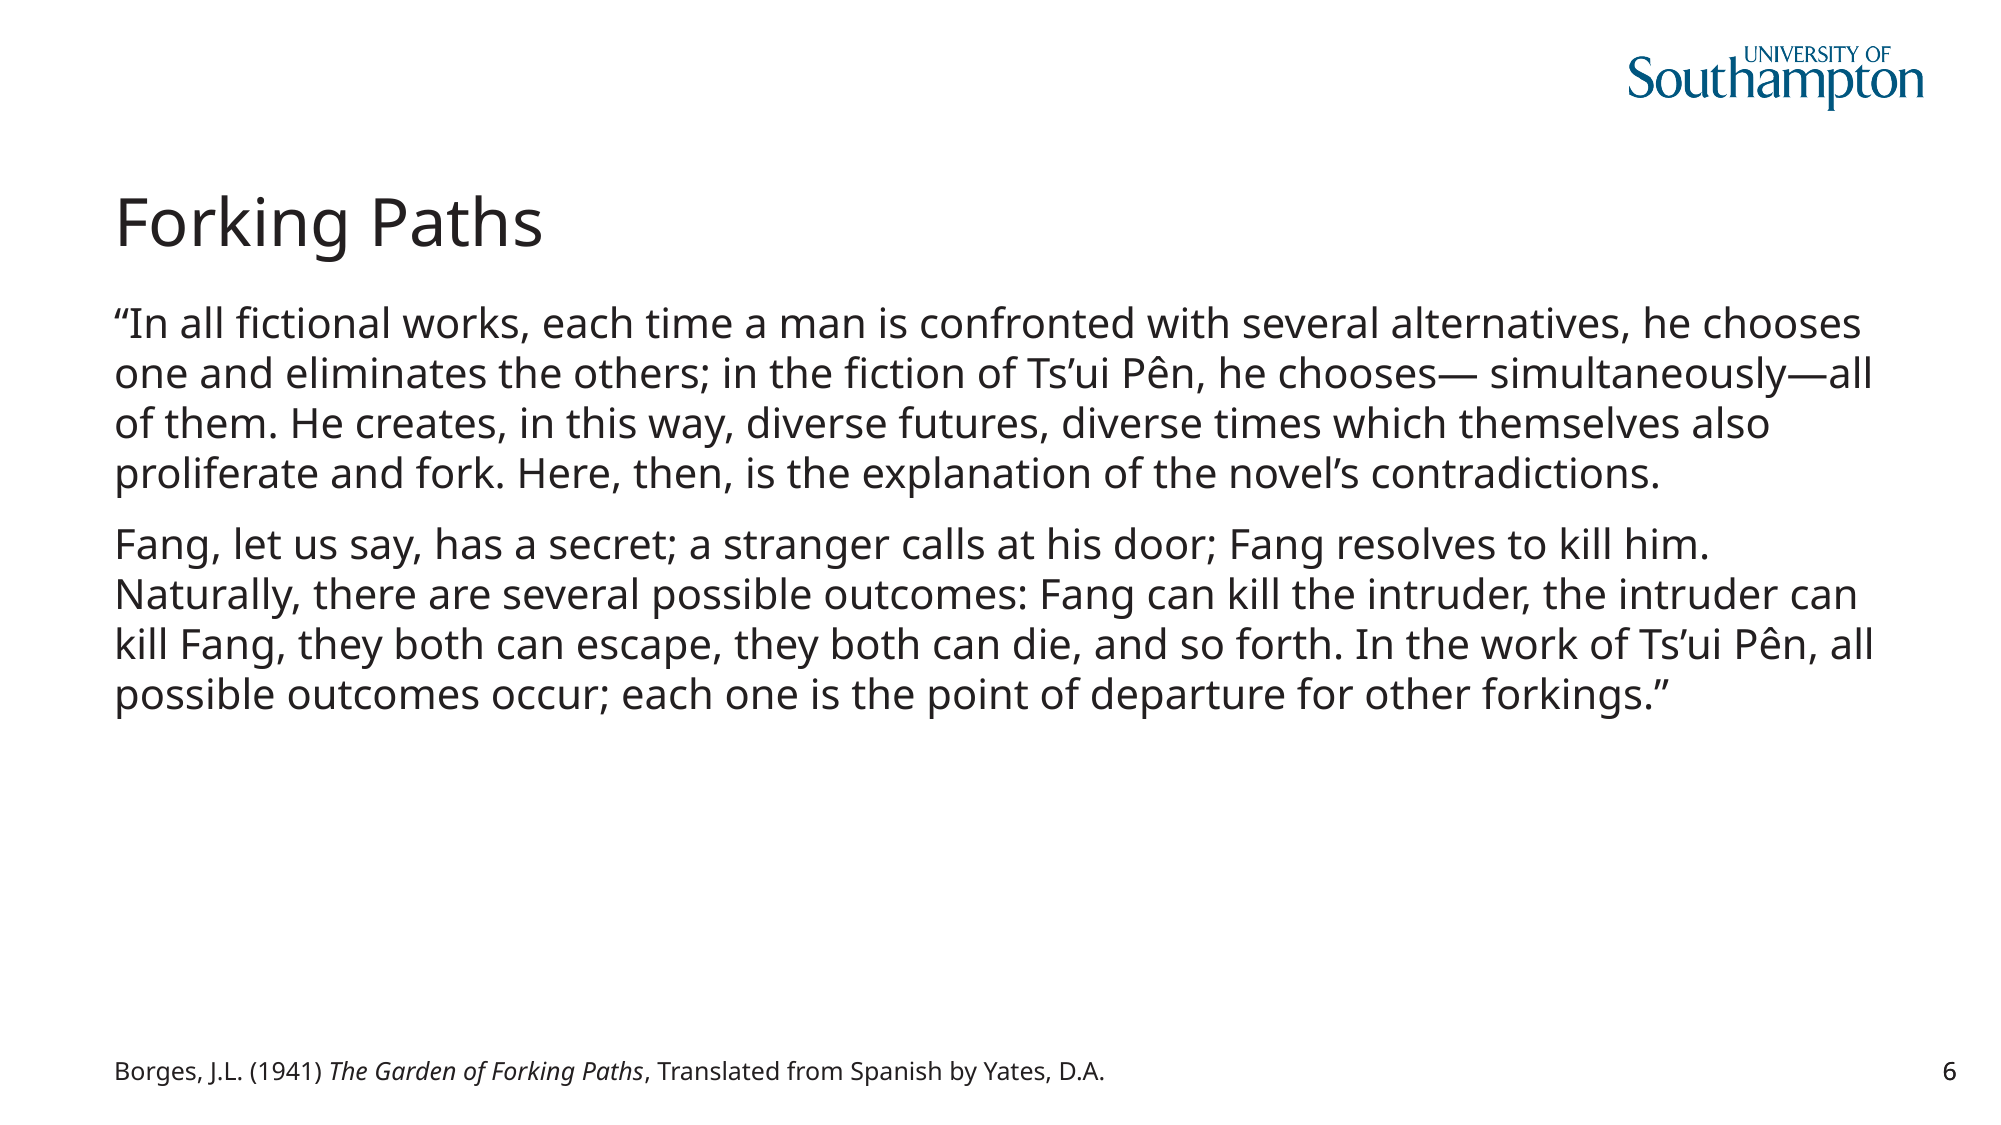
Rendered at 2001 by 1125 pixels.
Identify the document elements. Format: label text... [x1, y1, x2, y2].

picture [1869, 48, 1877, 60]
list Borges, J.L. (1941) The Garden of Forking Paths, Translated from Spanish by Yates, D.A. [102, 1046, 1898, 1096]
picture [1629, 46, 1924, 111]
picture [1629, 71, 1648, 95]
list “In all fictional works, each time a man is confronted with several alternatives, he chooses one and eliminates the others; in the fiction of Ts’ui Pên, he chooses— simultaneously—all of them. He creates, in this way, diverse futures, diverse times which themselves also proliferate and fork. Here, then, is the explanation of the novel’s contradictions. Fang, let us say, has a secret; a stranger calls at his door; Fang resolves to kill him. Naturally, there are several possible outcomes: Fang can kill the intruder, the intruder can kill Fang, they both can escape, they both can die, and so forth. In the work of Ts’ui Pên, all possible outcomes occur; each one is the point of departure for other forkings.” [102, 290, 1898, 1024]
slide_number 6 [1898, 1046, 1969, 1094]
title Forking Paths [102, 113, 1898, 268]
